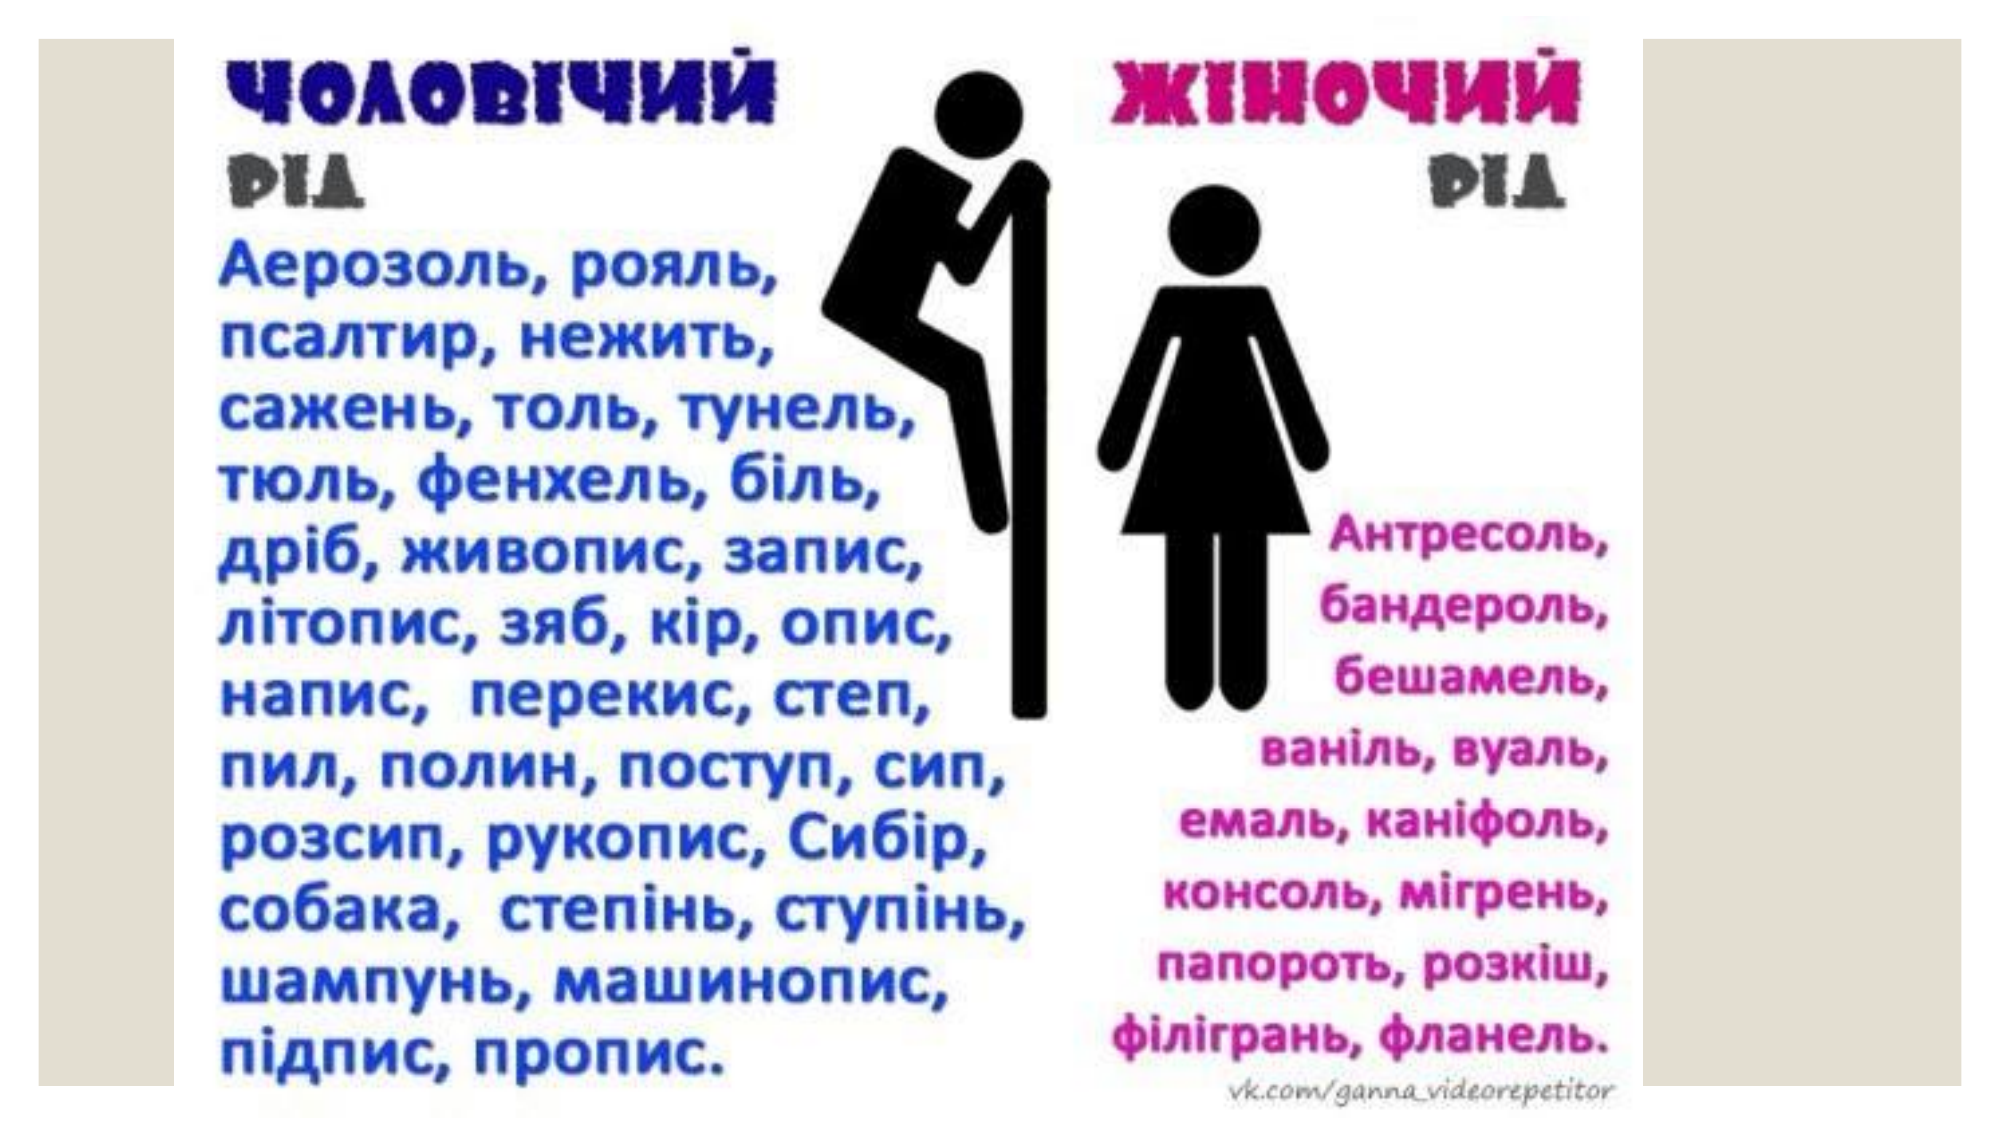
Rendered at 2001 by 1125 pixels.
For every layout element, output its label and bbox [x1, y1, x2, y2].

picture [174, 16, 1643, 1118]
